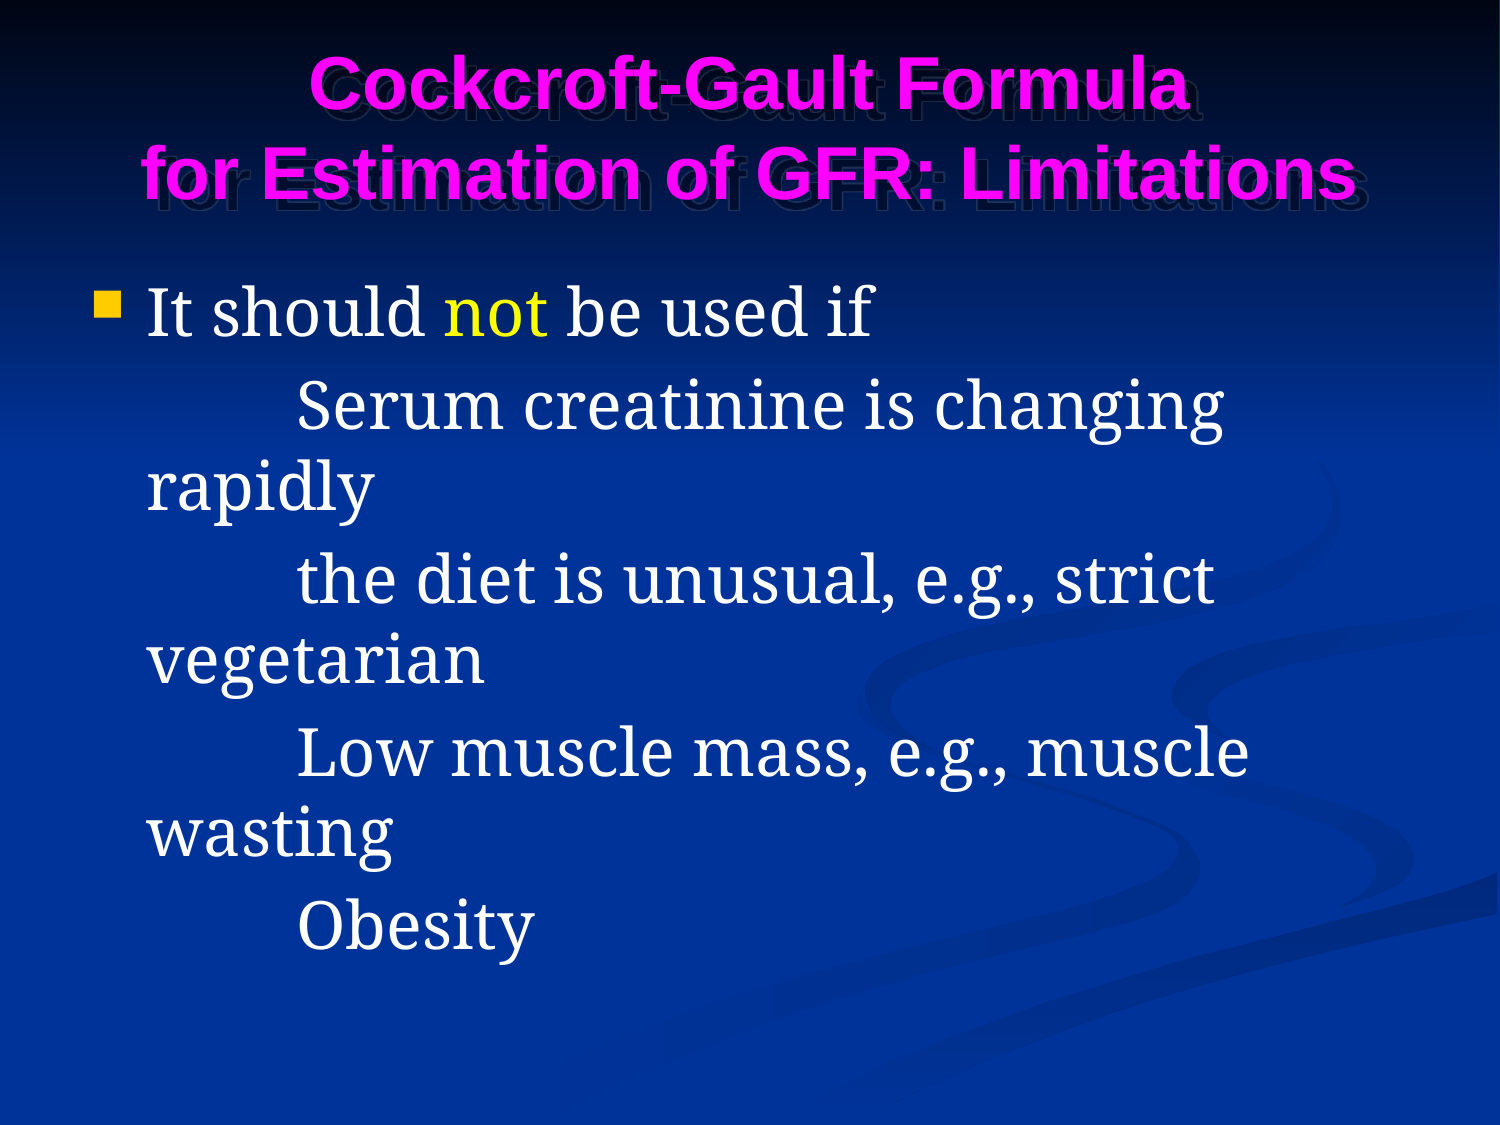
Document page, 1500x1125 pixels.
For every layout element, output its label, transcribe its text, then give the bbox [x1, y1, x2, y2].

list It should not be used if Serum creatinine is changing rapidly the diet is unusual, e.g., strict vegetarian Low muscle mass, e.g., muscle wasting Obesity [74, 262, 1426, 1006]
title Cockcroft-Gault Formula for Estimation of GFR: Limitations [112, 30, 1388, 219]
